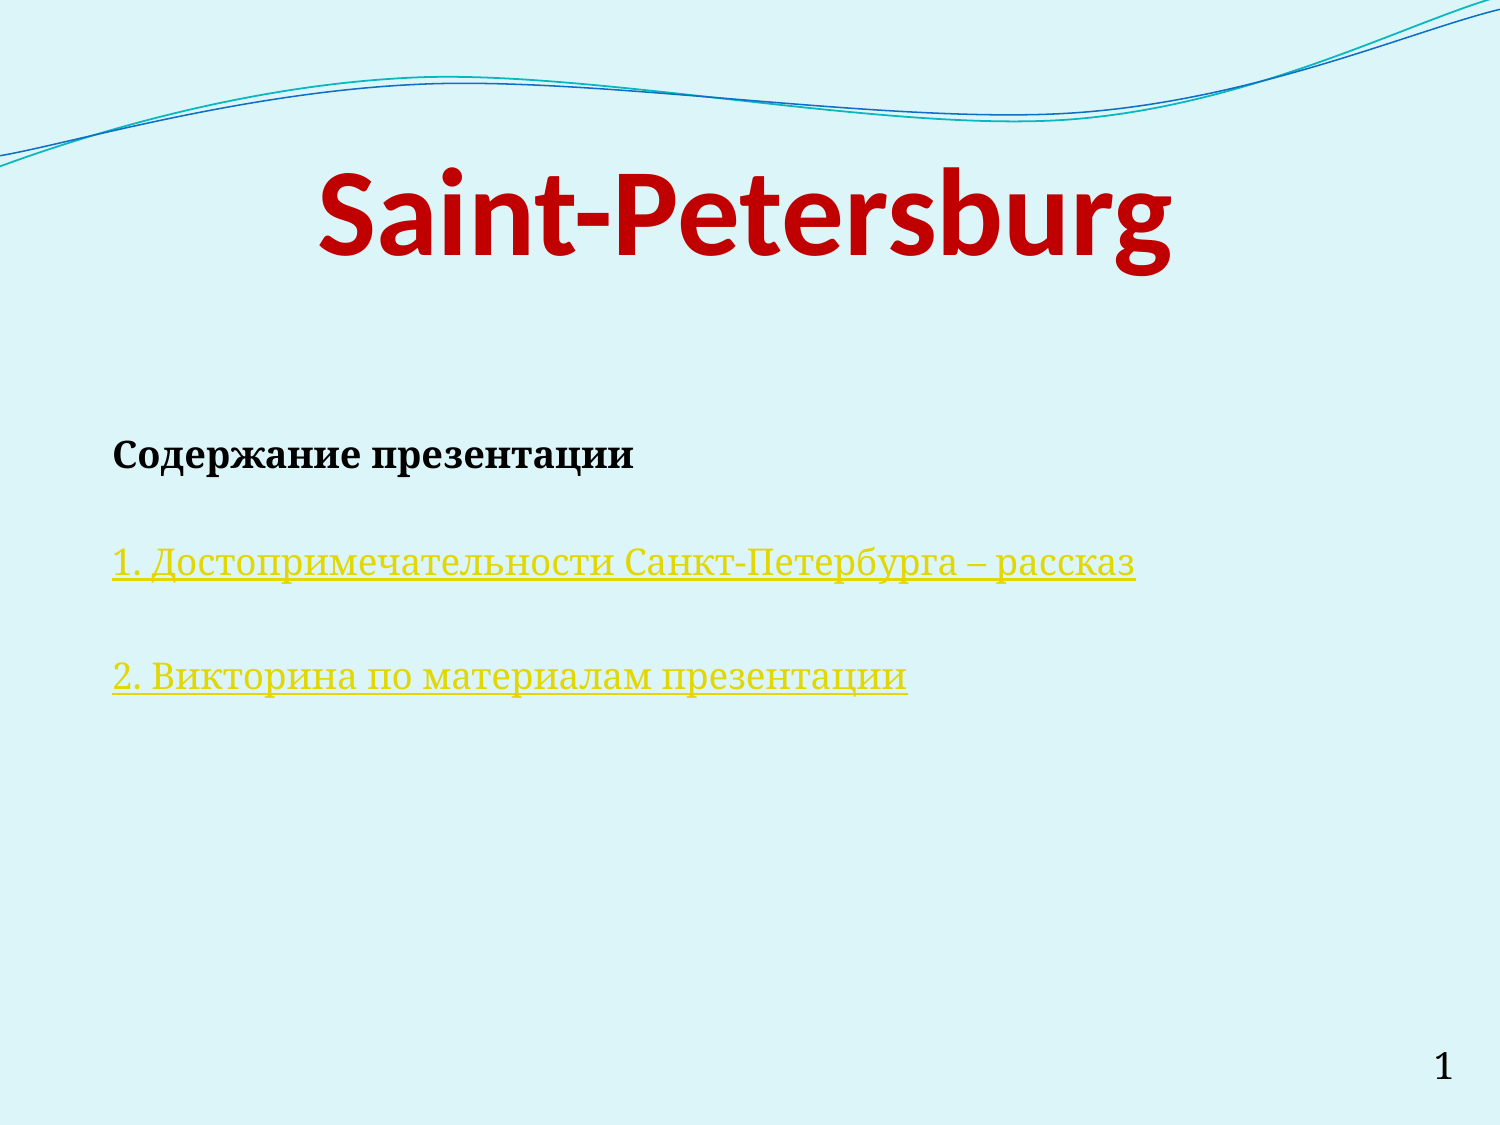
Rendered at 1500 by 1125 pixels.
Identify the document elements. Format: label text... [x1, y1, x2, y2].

text_box 1 [1419, 1034, 1470, 1095]
subtitle Содержание презентации 1. Достопримечательности Санкт-Петербурга – рассказ 2. Викторина по материалам презентации [112, 420, 1401, 709]
title Saint-Petersburg [88, 101, 1377, 287]
